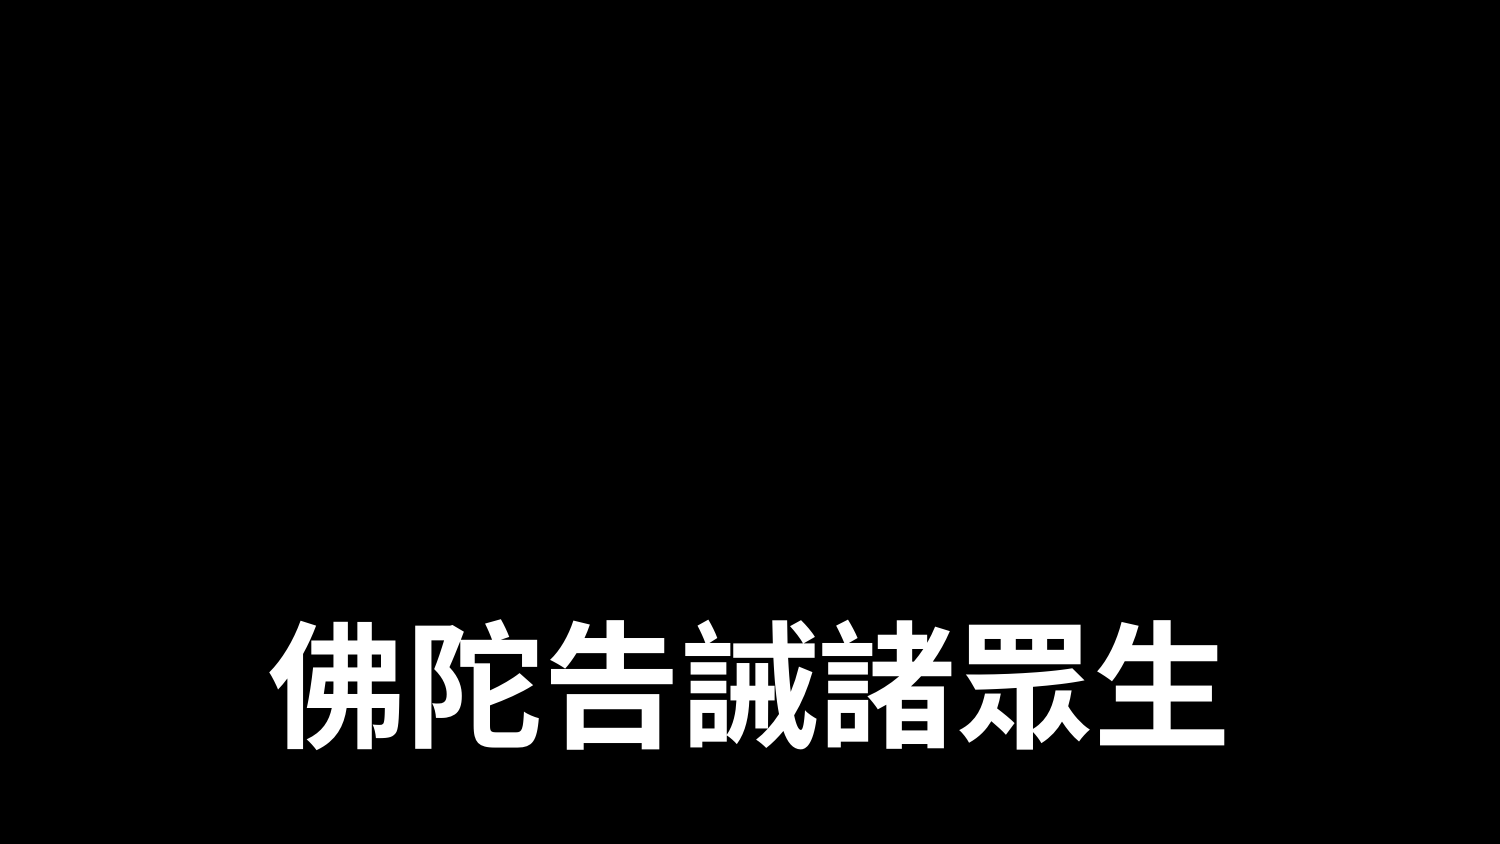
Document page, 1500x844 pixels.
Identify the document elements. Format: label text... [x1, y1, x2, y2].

title 佛陀告誡諸眾生 [75, 611, 1425, 753]
